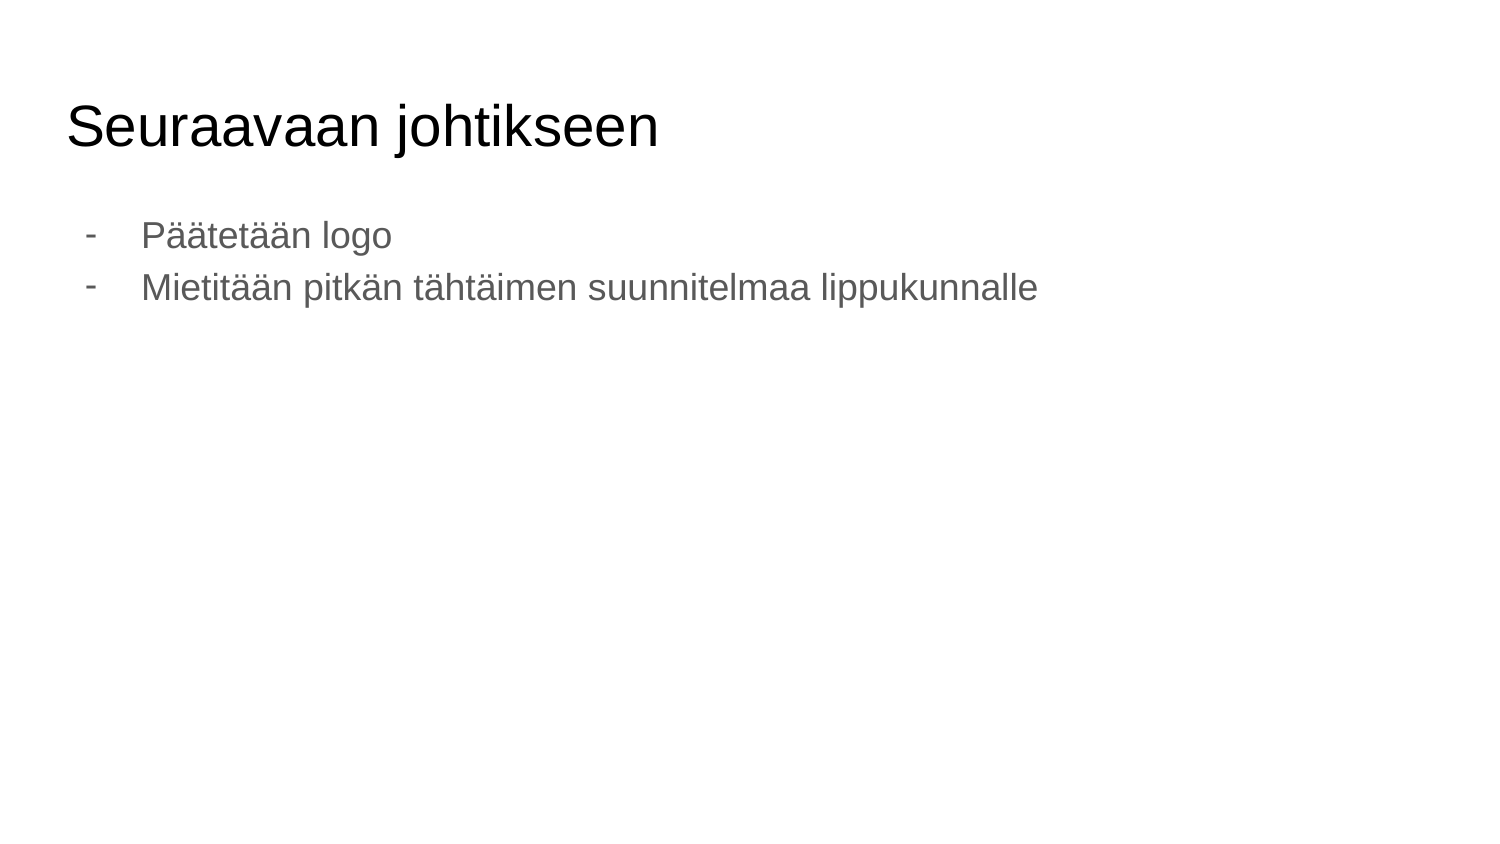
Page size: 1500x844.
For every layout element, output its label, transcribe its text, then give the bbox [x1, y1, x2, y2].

title Seuraavaan johtikseen [51, 72, 1449, 167]
list Päätetään logo Mietitään pitkän tähtäimen suunnitelmaa lippukunnalle [51, 189, 1449, 750]
